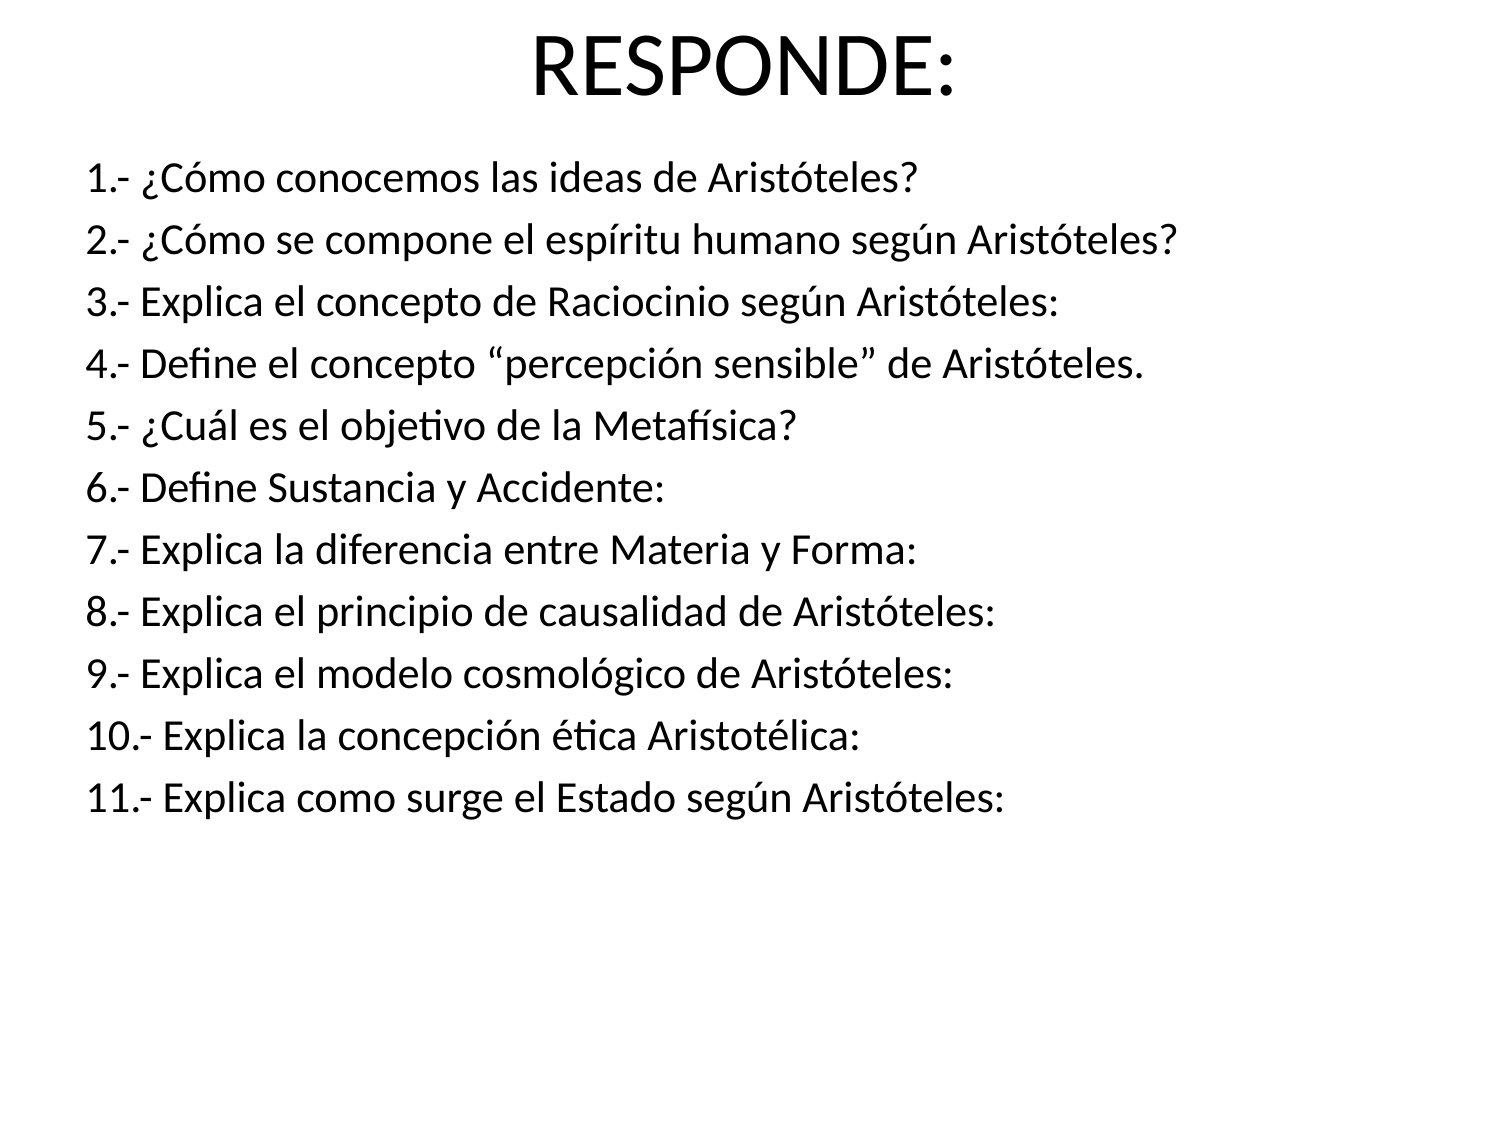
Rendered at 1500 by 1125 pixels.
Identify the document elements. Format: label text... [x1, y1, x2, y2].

title RESPONDE: [70, 0, 1421, 140]
list 1.- ¿Cómo conocemos las ideas de Aristóteles? 2.- ¿Cómo se compone el espíritu humano según Aristóteles? 3.- Explica el concepto de Raciocinio según Aristóteles: 4.- Define el concepto “percepción sensible” de Aristóteles. 5.- ¿Cuál es el objetivo de la Metafísica? 6.- Define Sustancia y Accidente: 7.- Explica la diferencia entre Materia y Forma: 8.- Explica el principio de causalidad de Aristóteles: 9.- Explica el modelo cosmológico de Aristóteles: 10.- Explica la concepción ética Aristotélica: 11.- Explica como surge el Estado según Aristóteles: [70, 140, 1421, 883]
